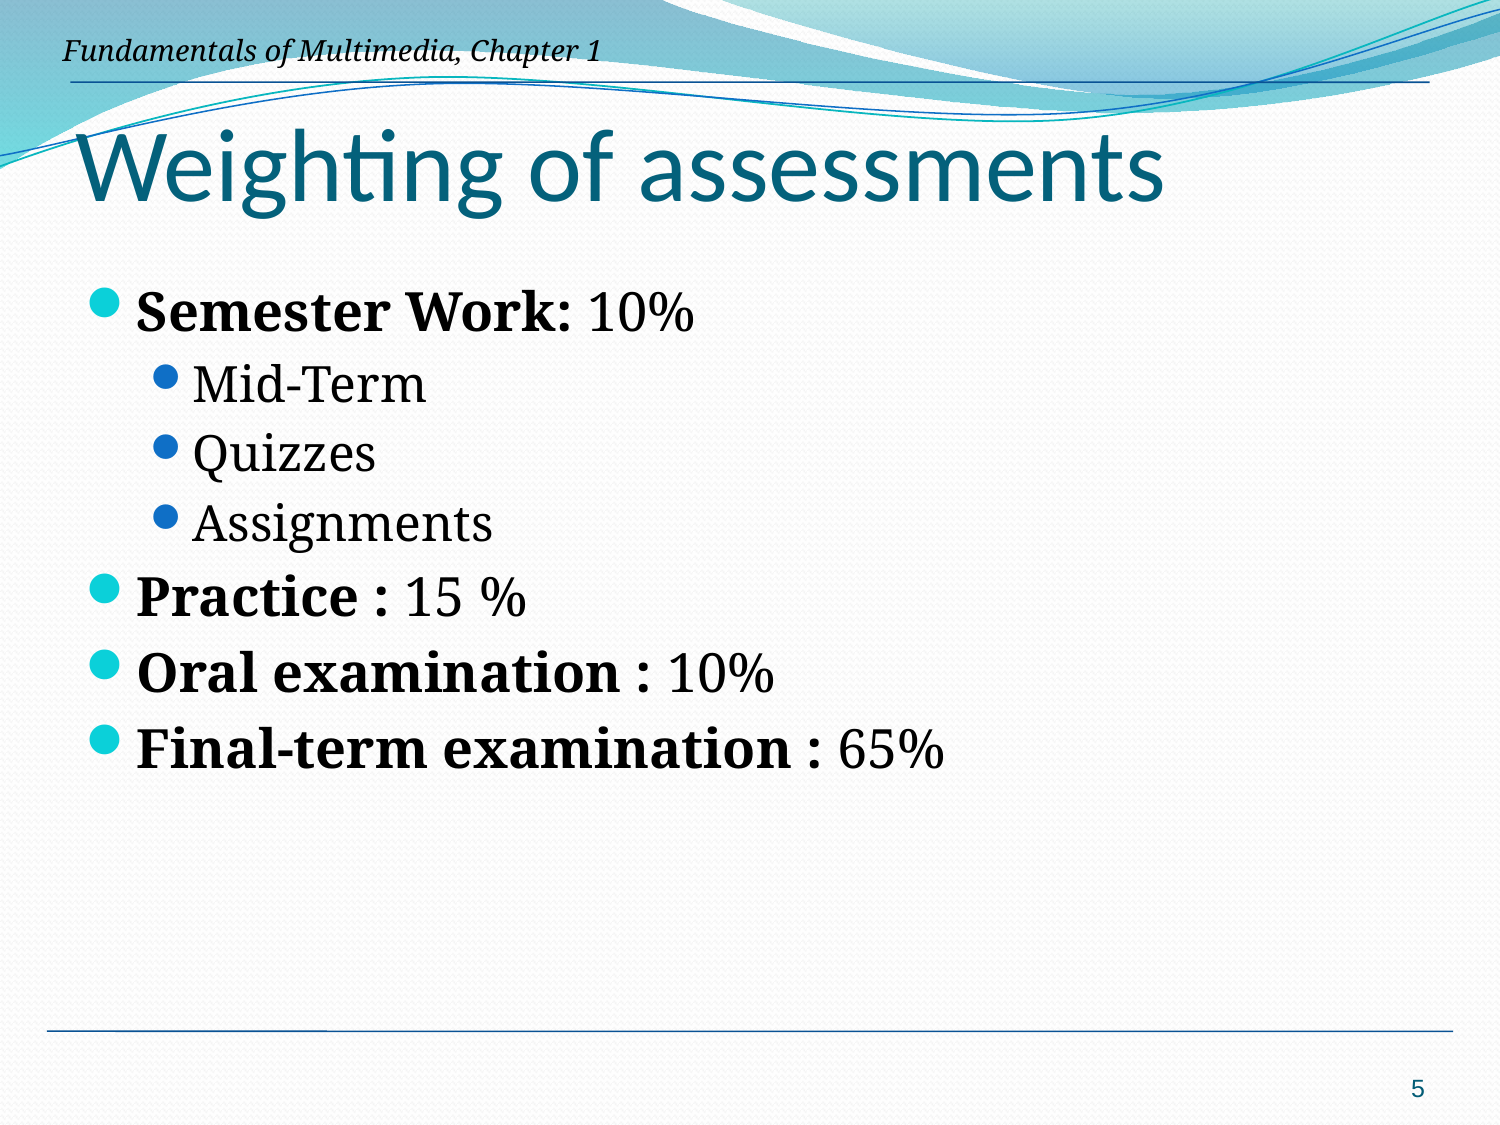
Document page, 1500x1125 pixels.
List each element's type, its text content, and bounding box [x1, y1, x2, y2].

slide_number 5 [1299, 1042, 1425, 1103]
title Weighting of assessments [74, 115, 1426, 223]
list Semester Work: 10% Mid-Term Quizzes Assignments Practice : 15 % Oral examination : 10% Final-term examination : 65% [70, 269, 1466, 798]
